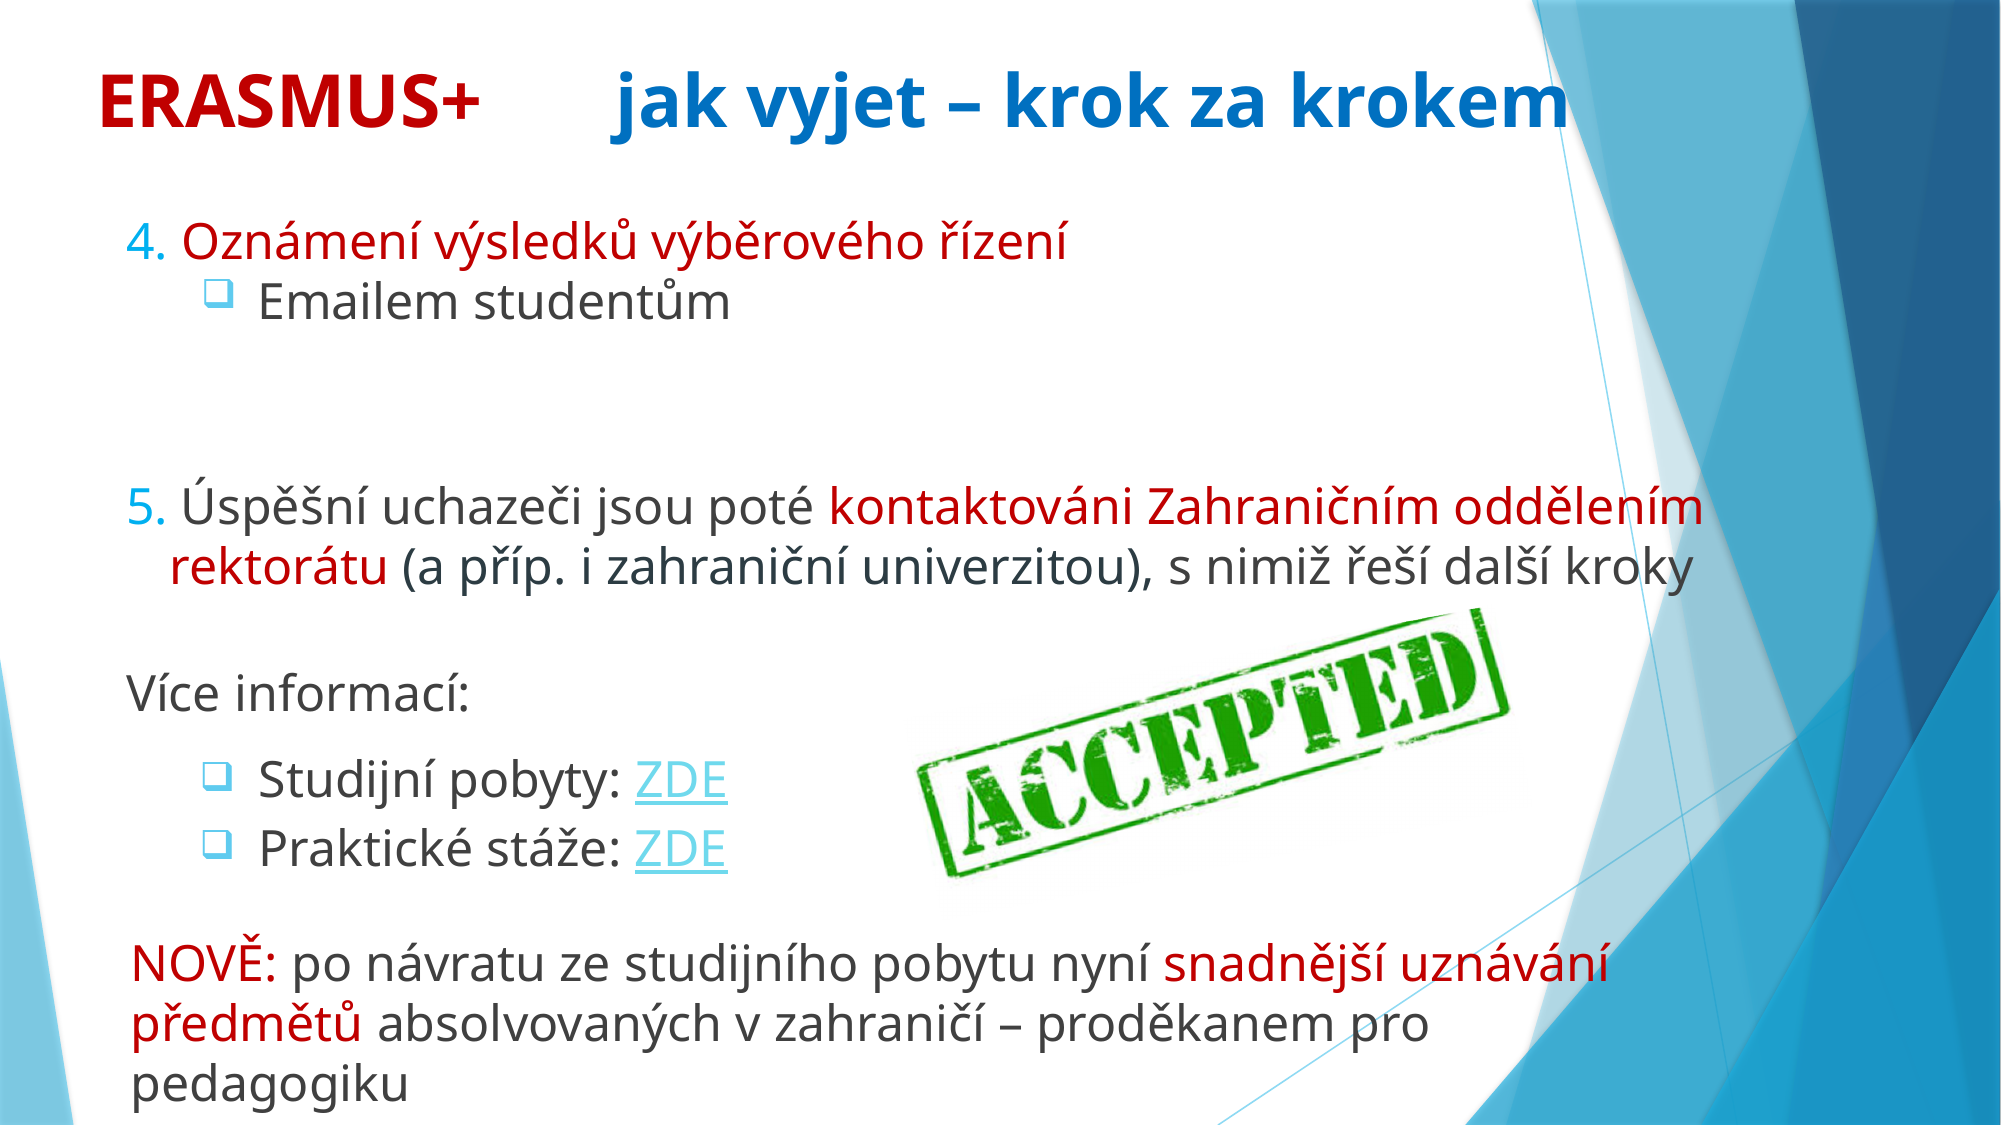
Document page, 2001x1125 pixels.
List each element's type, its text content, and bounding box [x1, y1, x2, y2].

text_box Více informací: Studijní pobyty: ZDE Praktické stáže: ZDE [1054, 693, 1735, 900]
picture [905, 605, 1531, 919]
text_box Více informací: Studijní pobyty: ZDE Praktické stáže: ZDE [111, 693, 938, 900]
text_box 5. Úspěšní uchazeči jsou poté kontaktováni Zahraničním oddělením rektorátu (a příp. i zahraniční univerzitou), s nimiž řeší další kroky [111, 467, 1735, 693]
list 4. Oznámení výsledků výběrového řízení Emailem studentům [111, 201, 1735, 416]
text_box ERASMUS+ jak vyjet – krok za krokem [81, 45, 1765, 151]
text_box NOVĚ: po návratu ze studijního pobytu nyní snadnější uznávání předmětů absolvovaných v zahraničí – proděkanem pro pedagogiku [115, 923, 1739, 1125]
